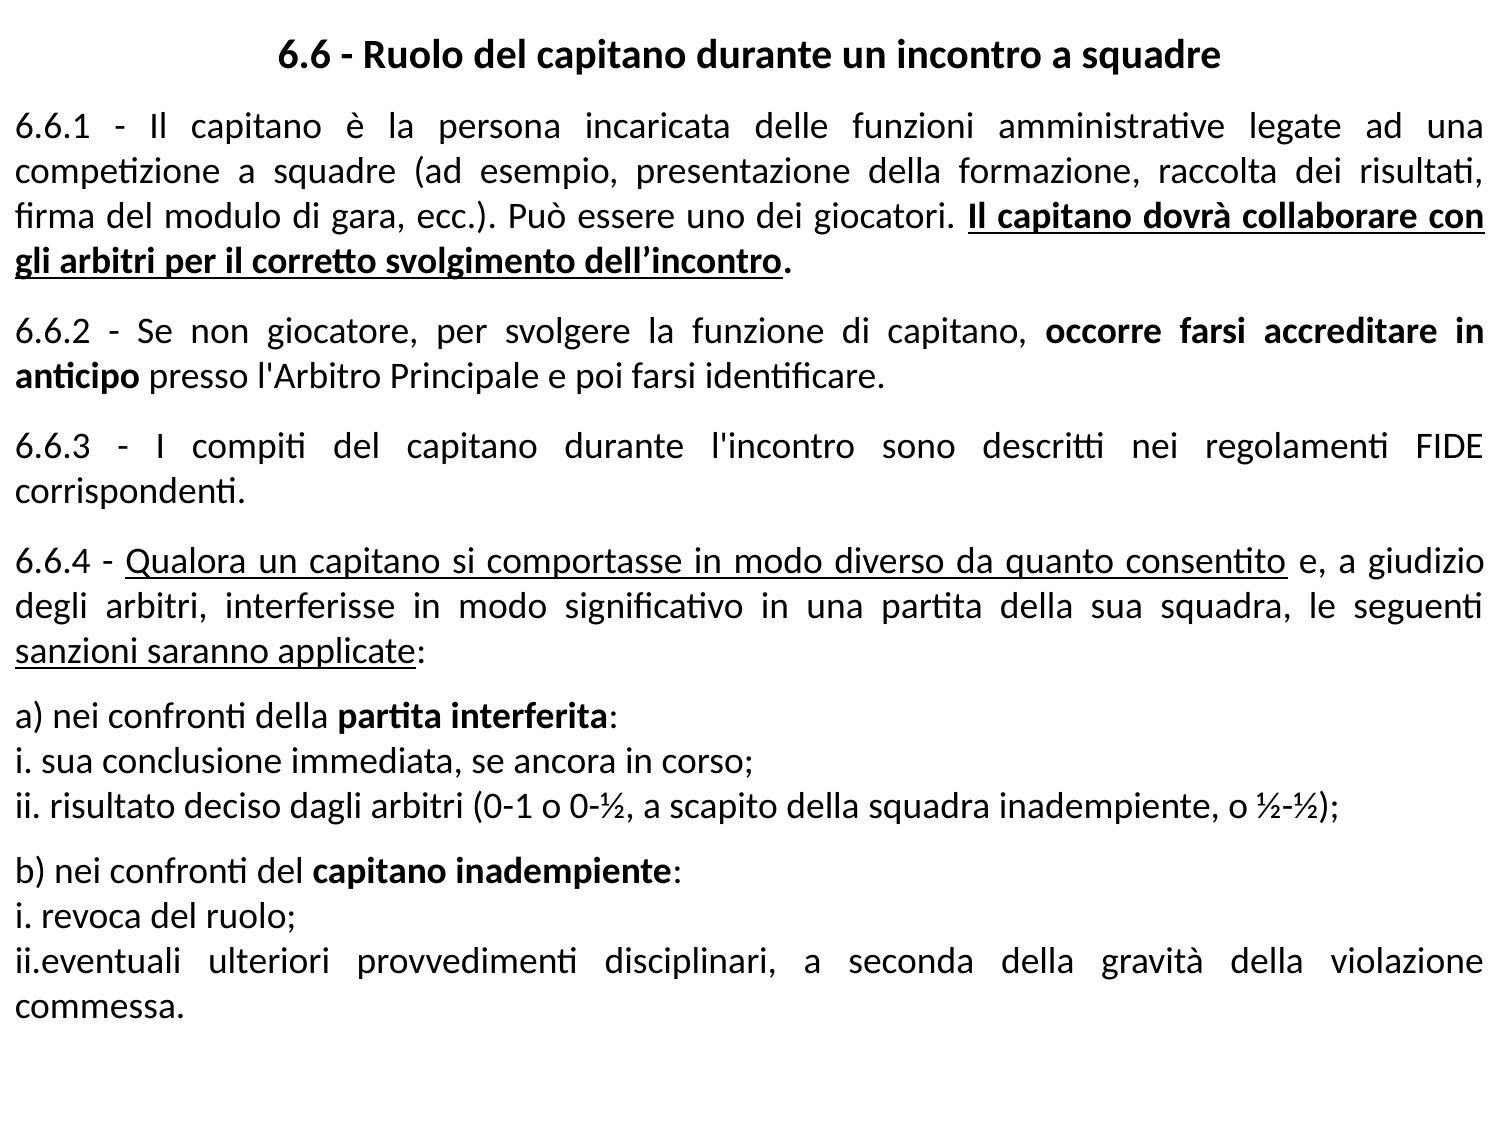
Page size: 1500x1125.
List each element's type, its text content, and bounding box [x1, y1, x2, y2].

text_box 6.6 - Ruolo del capitano durante un incontro a squadre 6.6.1 - Il capitano è la persona incaricata delle funzioni amministrative legate ad una competizione a squadre (ad esempio, presentazione della formazione, raccolta dei risultati, firma del modulo di gara, ecc.). Può essere uno dei giocatori. Il capitano dovrà collaborare con gli arbitri per il corretto svolgimento dell’incontro. 6.6.2 - Se non giocatore, per svolgere la funzione di capitano, occorre farsi accreditare in anticipo presso l'Arbitro Principale e poi farsi identificare. 6.6.3 - I compiti del capitano durante l'incontro sono descritti nei regolamenti FIDE corrispondenti. 6.6.4 - Qualora un capitano si comportasse in modo diverso da quanto consentito e, a giudizio degli arbitri, interferisse in modo significativo in una partita della sua squadra, le seguenti sanzioni saranno applicate: a) nei confronti della partita interferita: i. sua conclusione immediata, se ancora in corso; ii. risultato deciso dagli arbitri (0-1 o 0-½, a scapito della squadra inadempiente, o ½-½); b) nei confronti del capitano inadempiente: i. revoca del ruolo; ii.eventuali ulteriori provvedimenti disciplinari, a seconda della gravità della violazione commessa. [0, 19, 1500, 1034]
